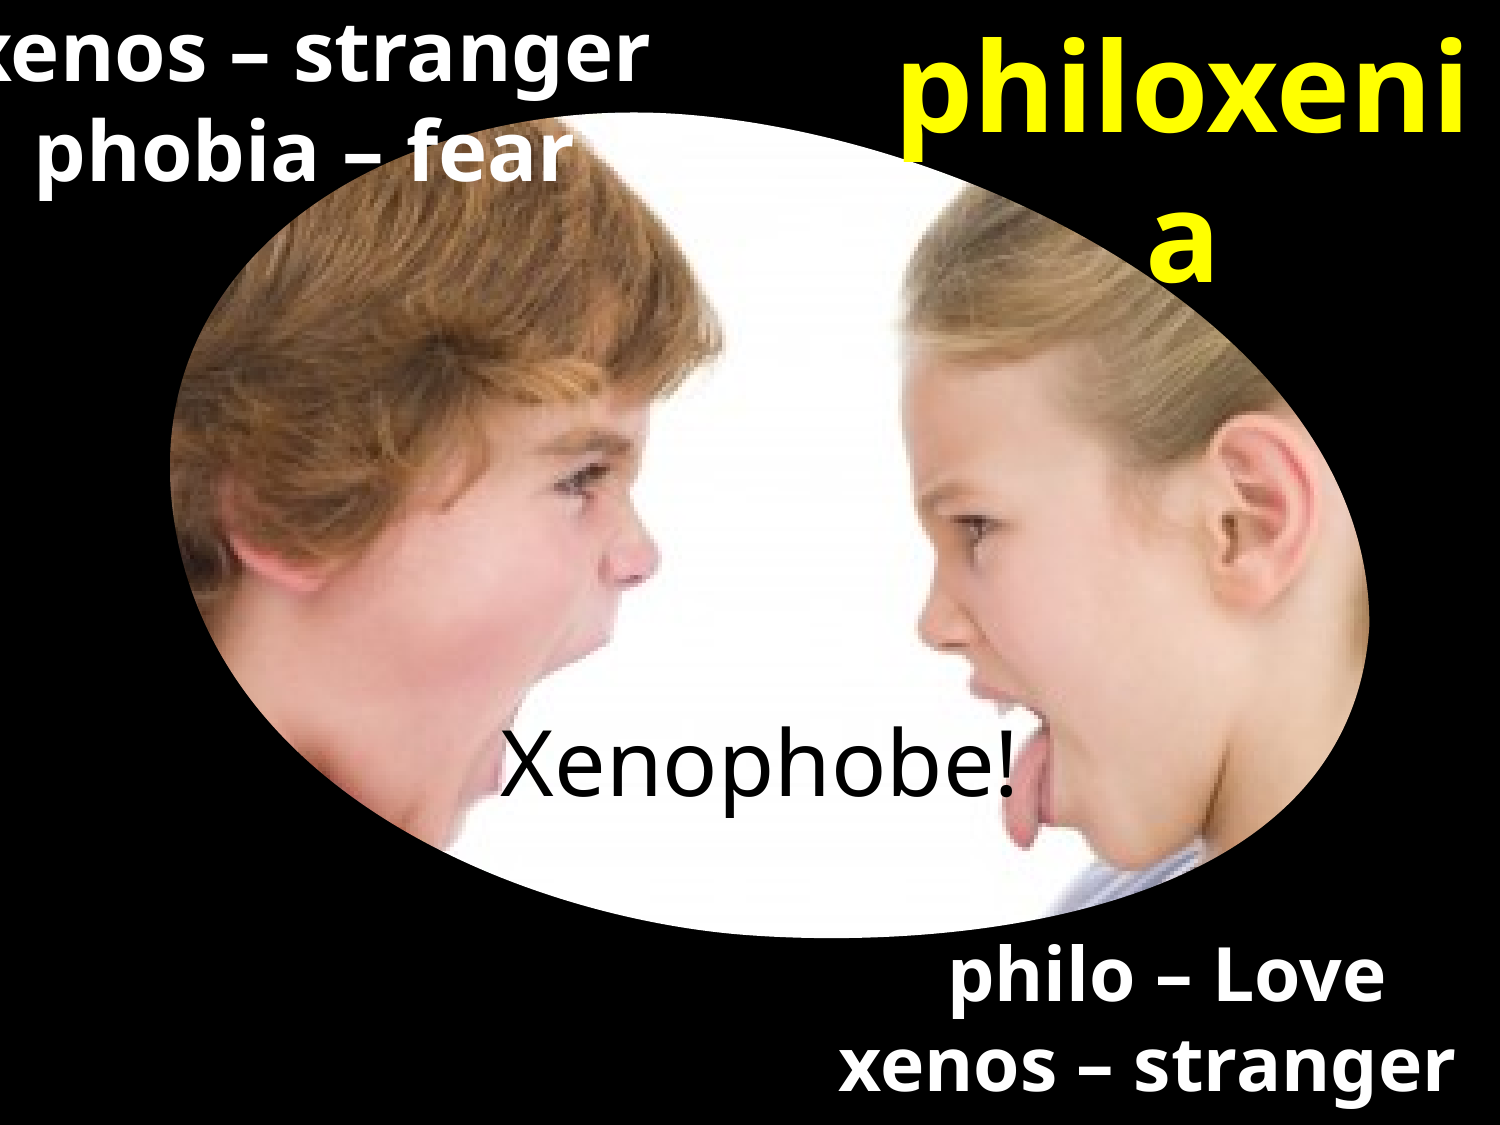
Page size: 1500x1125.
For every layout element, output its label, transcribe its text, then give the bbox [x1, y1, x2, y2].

text_box philoxenia [866, 0, 1499, 315]
text_box – xenos – stranger phobia – fear [0, 0, 689, 206]
text_box philo – Love xenos – stranger [815, 919, 1499, 1114]
picture [169, 112, 1370, 939]
